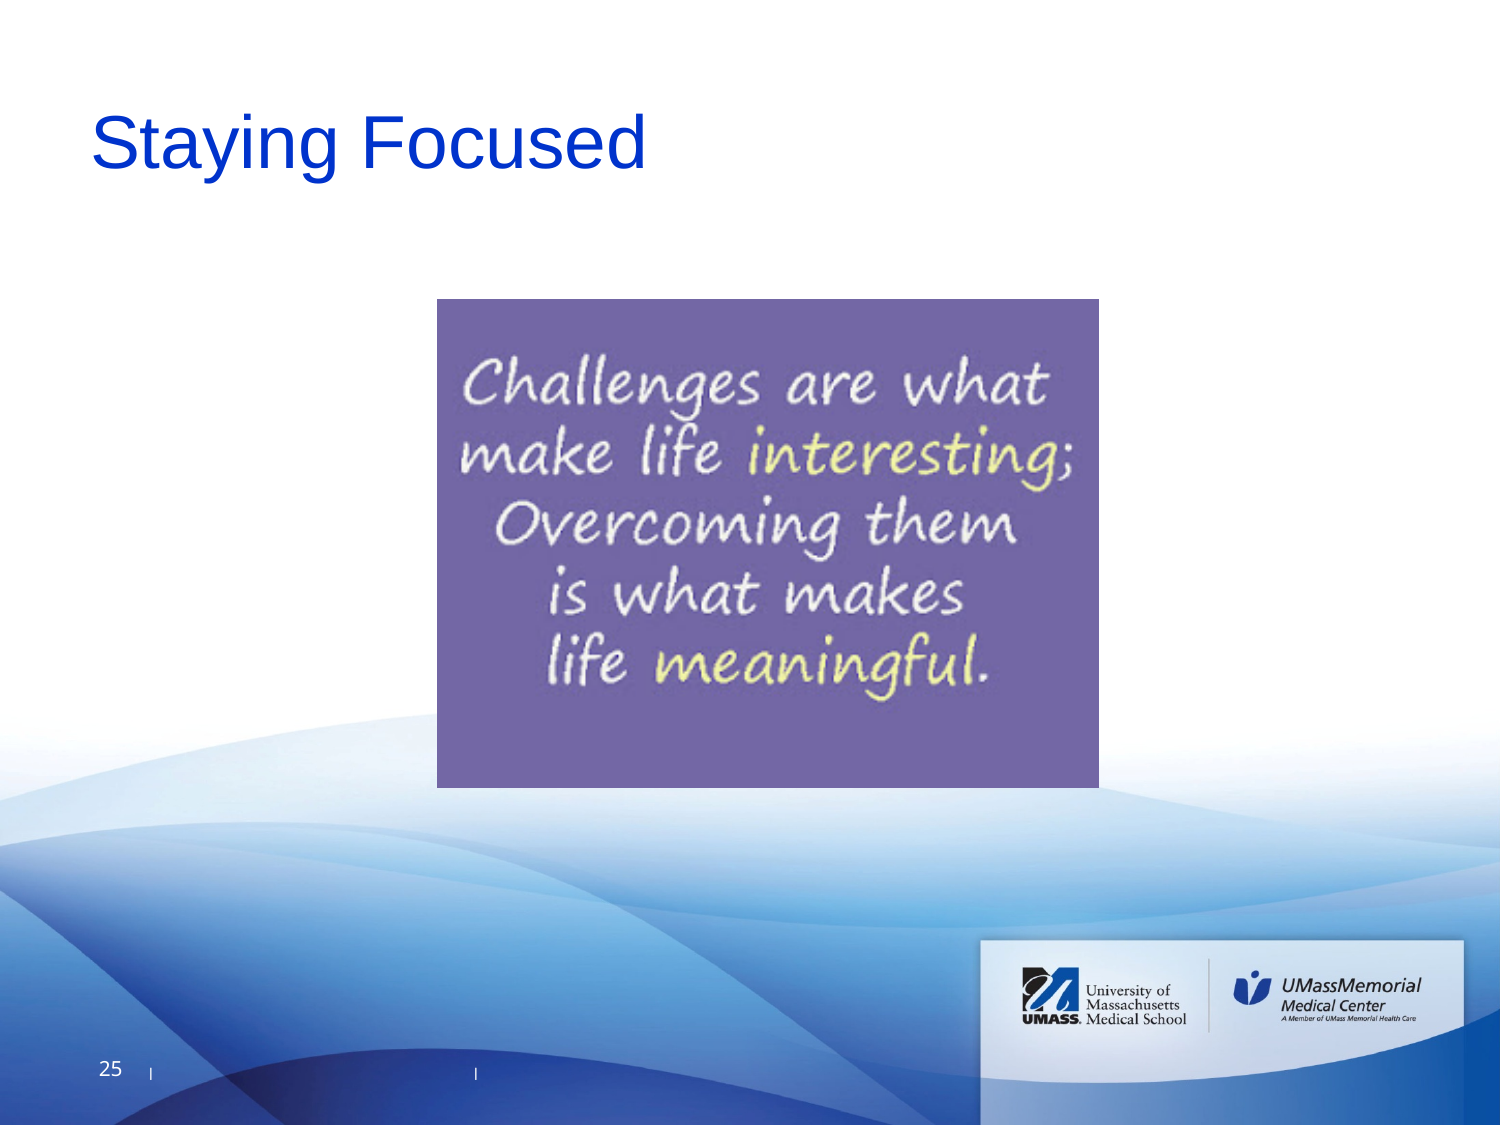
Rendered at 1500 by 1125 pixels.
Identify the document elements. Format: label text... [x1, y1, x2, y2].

picture [0, 0, 1500, 1125]
slide_number 25 [75, 1040, 138, 1100]
title Staying Focused [75, 45, 1425, 233]
